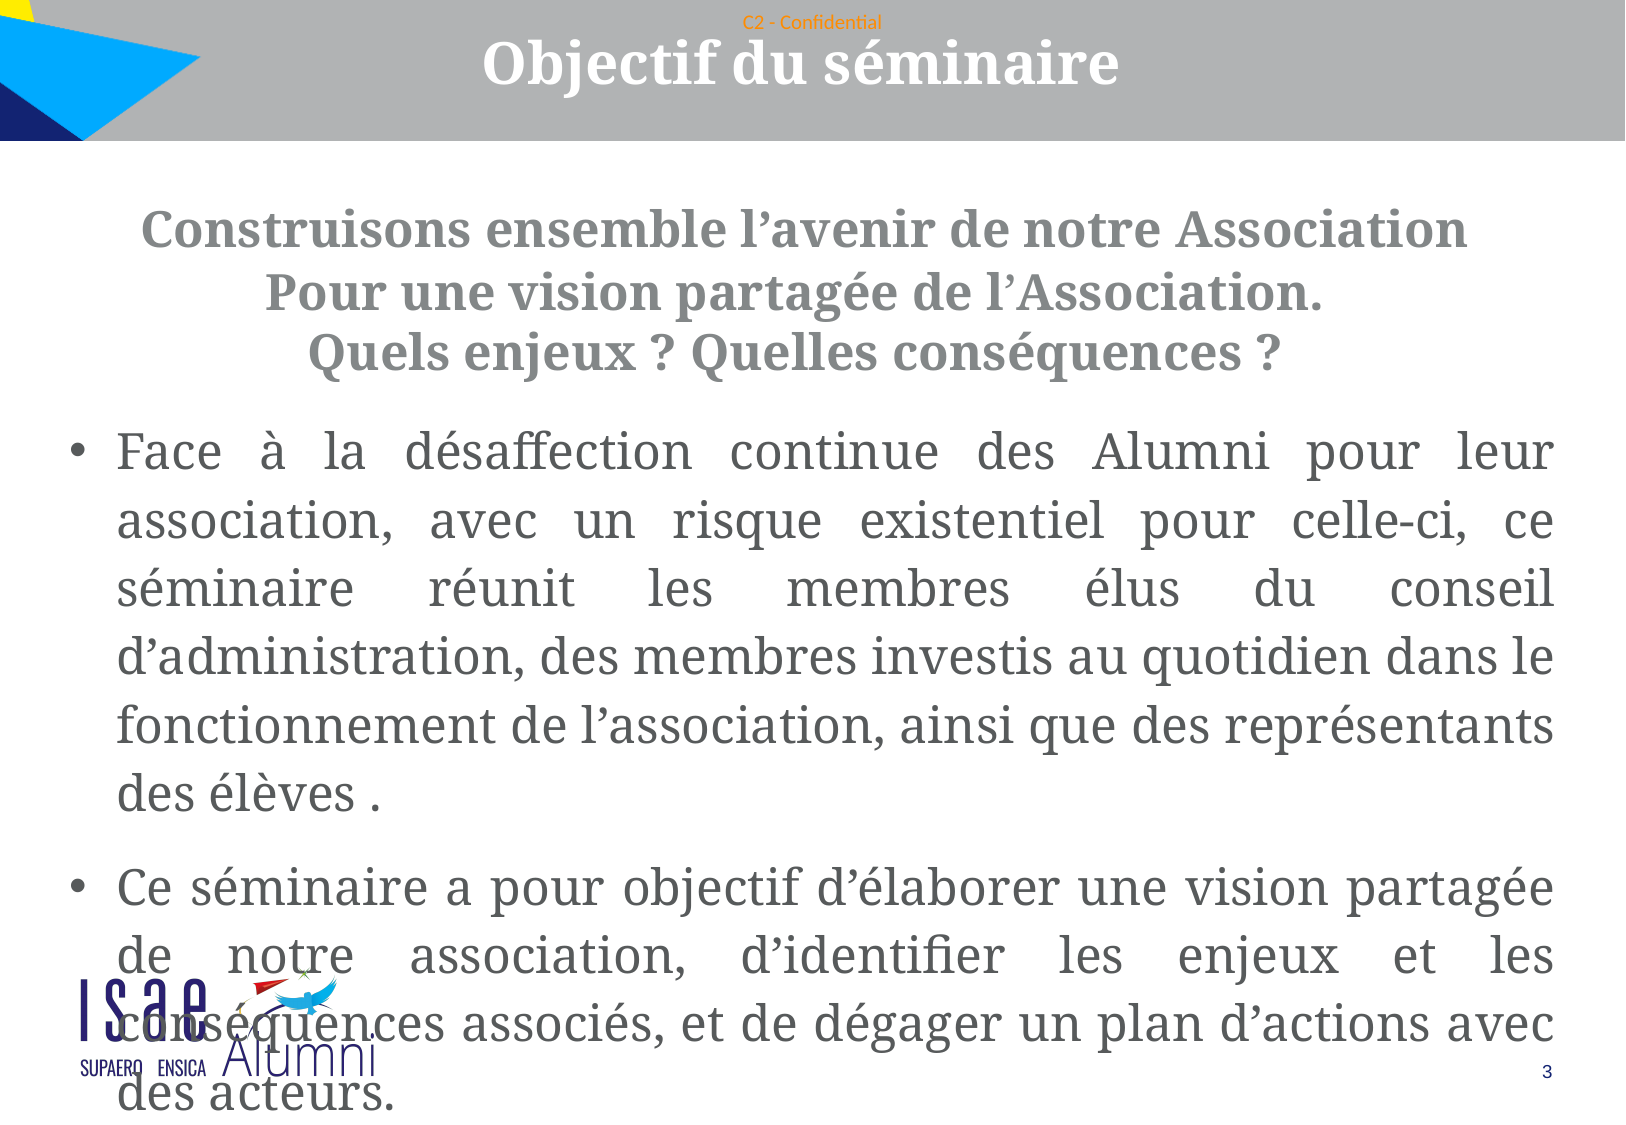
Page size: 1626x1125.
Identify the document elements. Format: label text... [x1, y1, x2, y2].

text_box Objectif du séminaire Construisons ensemble l’avenir de notre Association Pour une vision partagée de l’Association. Quels enjeux ? Quelles conséquences ? [54, 26, 1536, 110]
picture [0, 84, 81, 141]
picture [0, 0, 1625, 141]
text_box Face à la désaffection continue des Alumni pour leur association, avec un risque existentiel pour celle-ci, ce séminaire réunit les membres élus du conseil d’administration, des membres investis au quotidien dans le fonctionnement de l’association, ainsi que des représentants des élèves . Ce séminaire a pour objectif d’élaborer une vision partagée de notre association, d’identifier les enjeux et les conséquences associés, et de dégager un plan d’actions avec des acteurs. [54, 403, 1571, 1125]
